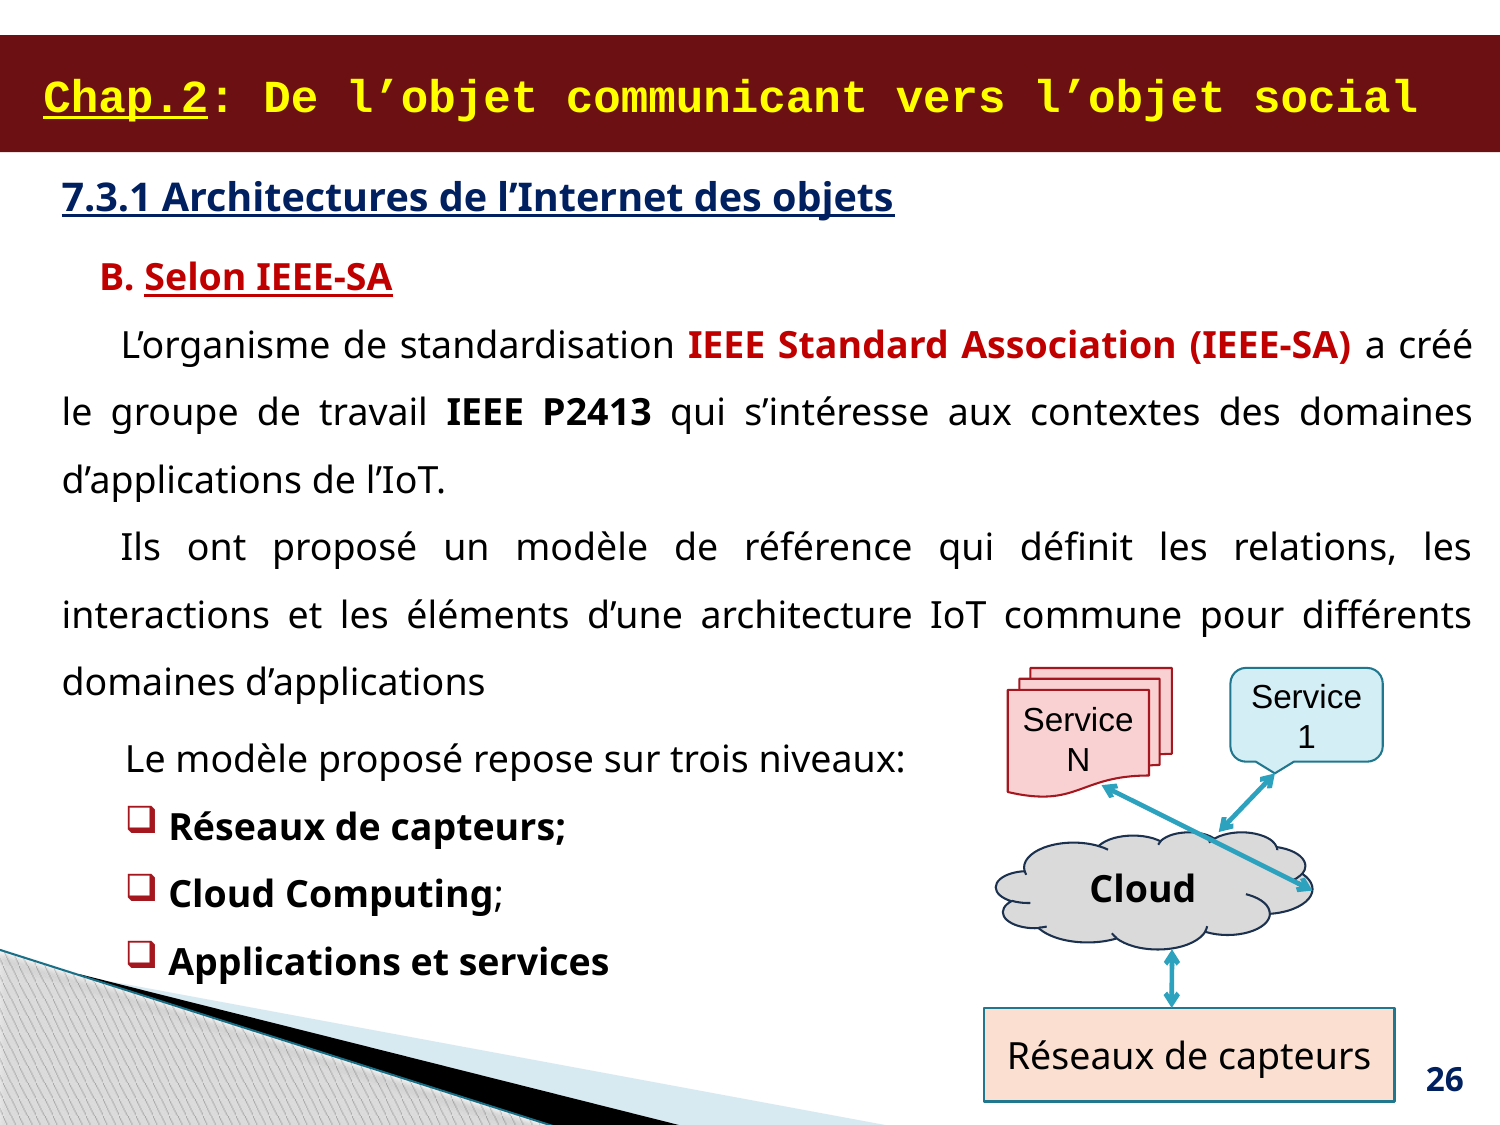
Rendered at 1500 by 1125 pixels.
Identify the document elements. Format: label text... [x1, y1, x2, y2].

text_box 7.3.1 Architectures de l’Internet des objets [46, 163, 910, 227]
text_box Le modèle proposé repose sur trois niveaux: Réseaux de capteurs; Cloud Computing; Applications et services [110, 705, 922, 990]
title Chap.2: De l’objet communicant vers l’objet social [0, 35, 1500, 153]
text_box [984, 667, 1395, 1102]
text_box B. Selon IEEE-SA [84, 246, 408, 306]
text_box L’organisme de standardisation IEEE Standard Association (IEEE-SA) a créé le groupe de travail IEEE P2413 qui s’intéresse aux contextes des domaines d’applications de l’IoT. Ils ont proposé un modèle de référence qui définit les relations, les interactions et les éléments d’une architecture IoT commune pour différents domaines d’applications [46, 290, 1489, 711]
slide_number 26 [1406, 1051, 1479, 1112]
